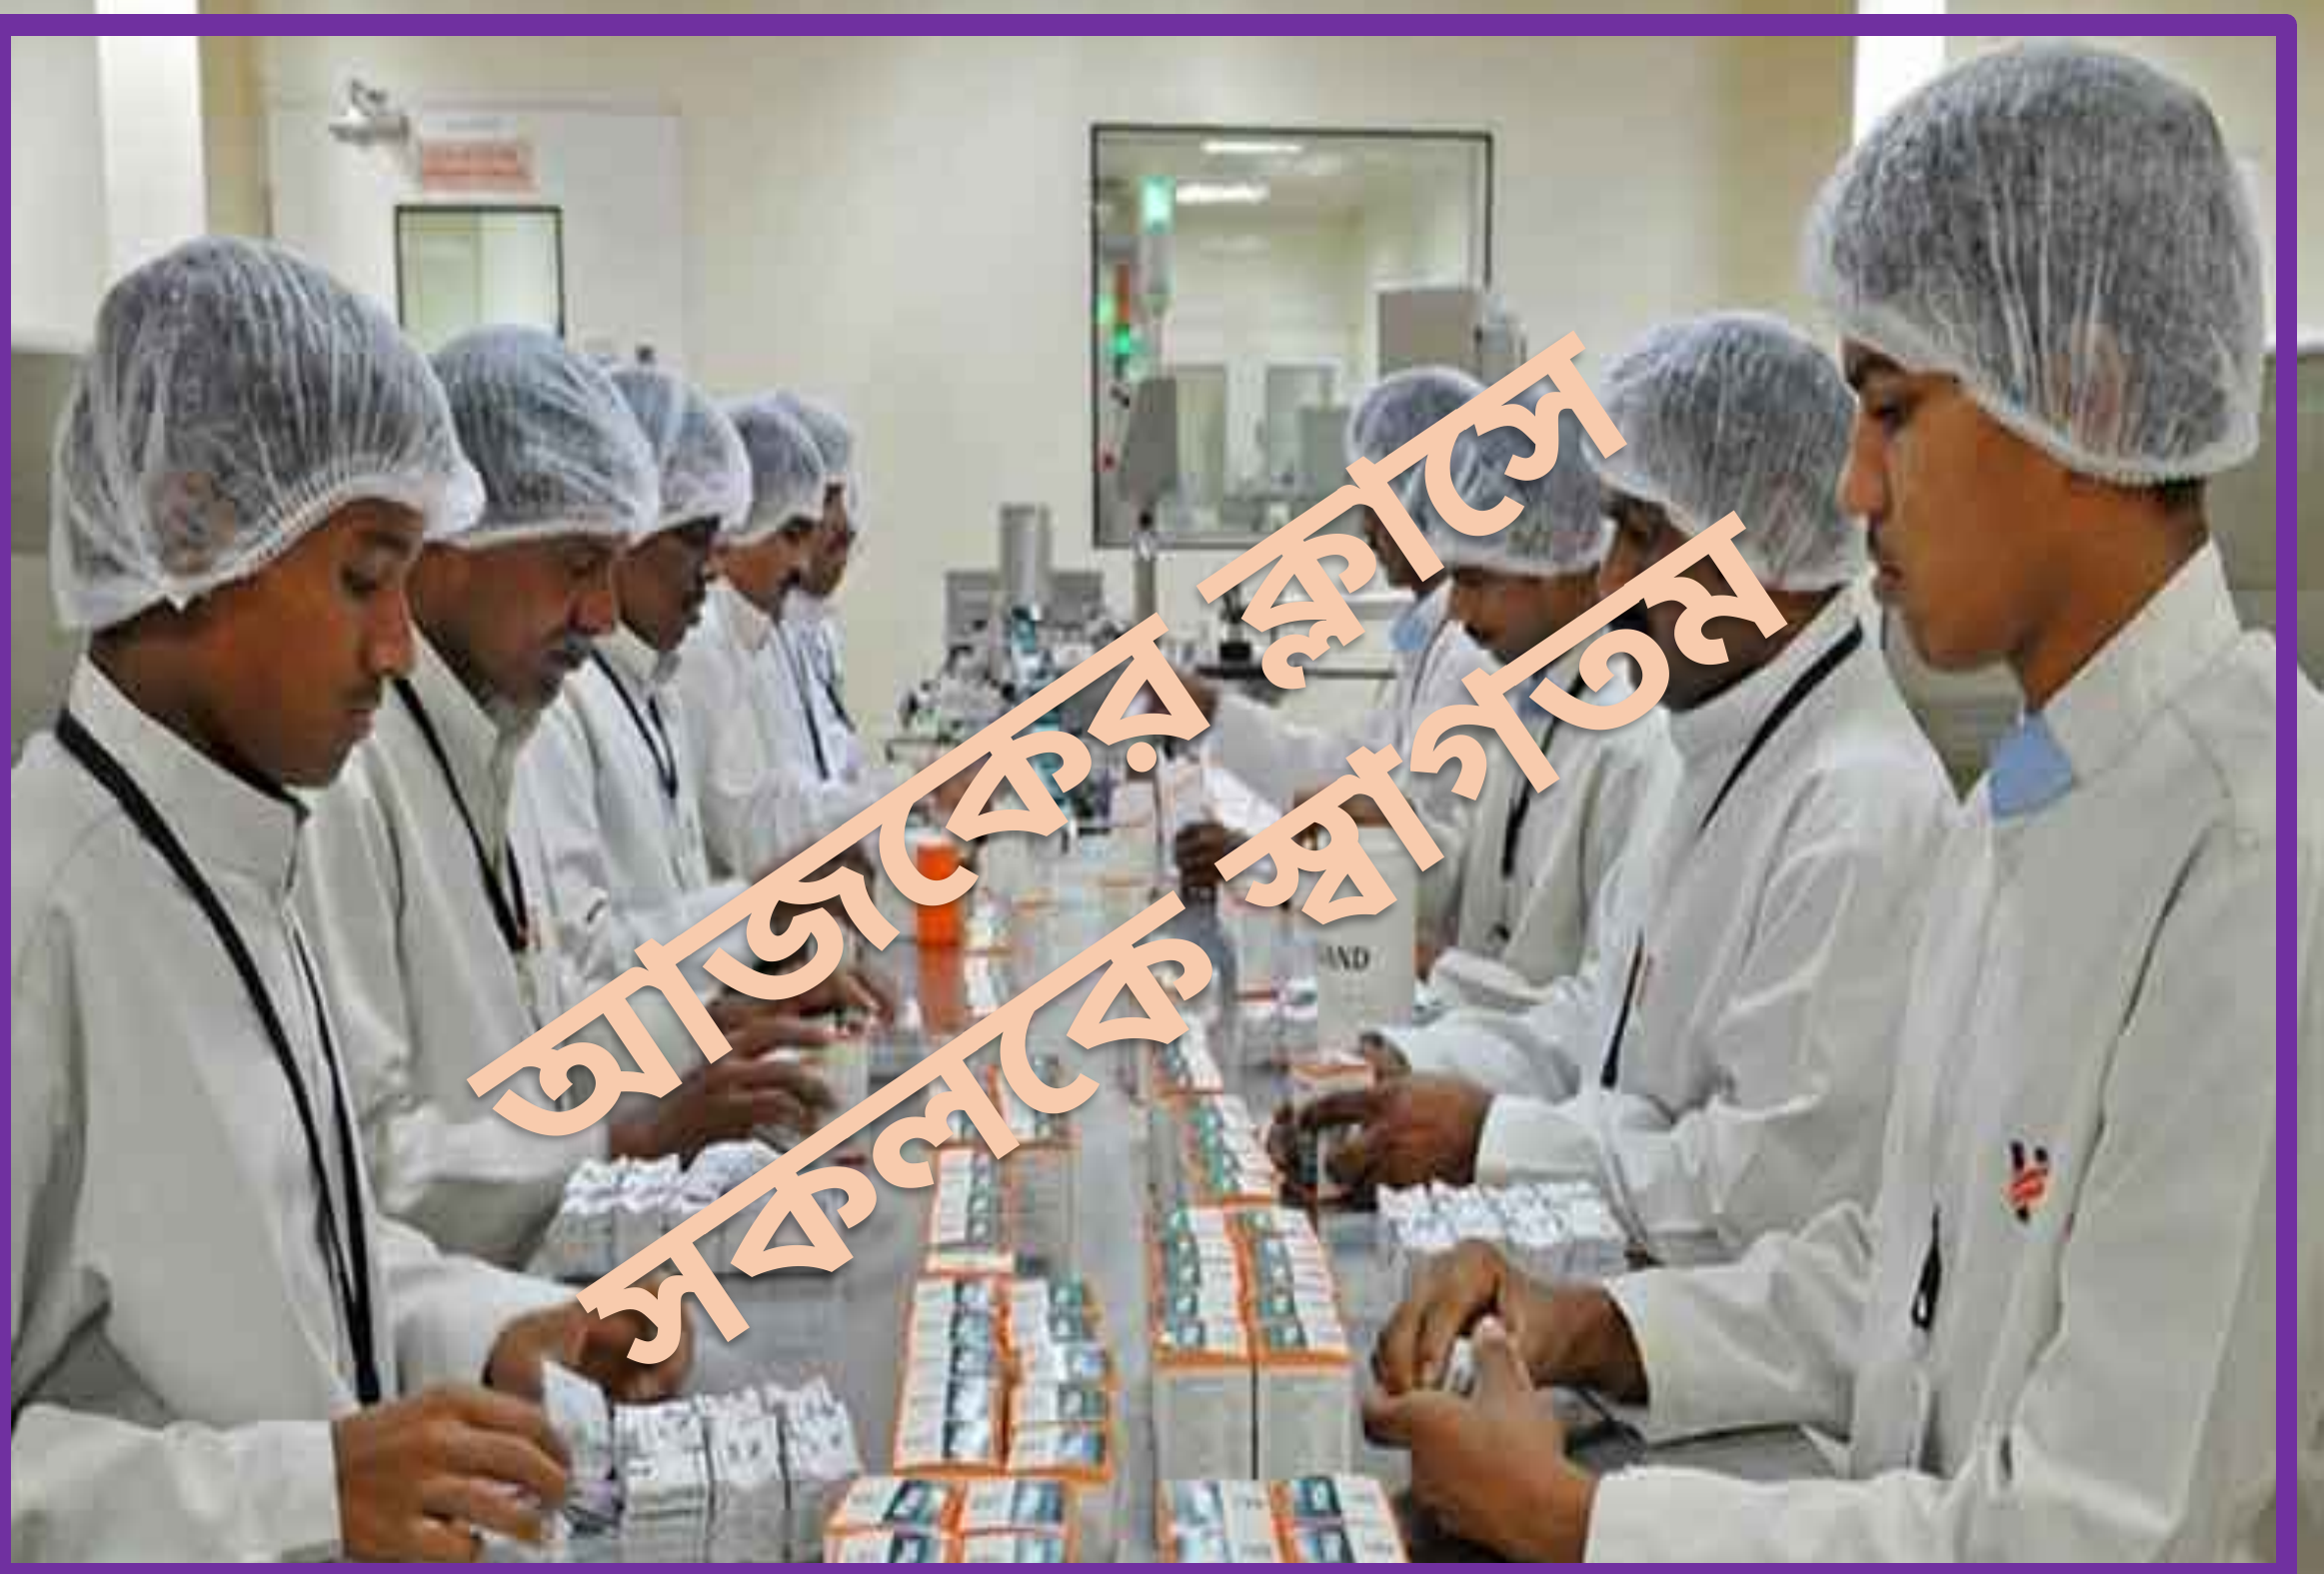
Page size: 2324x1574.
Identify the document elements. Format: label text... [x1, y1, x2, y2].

text_box [0, 25, 2287, 1574]
picture [0, 0, 2324, 1574]
text_box আজকের ক্লাসে সকলকে স্বাগতম [133, 66, 2092, 1574]
